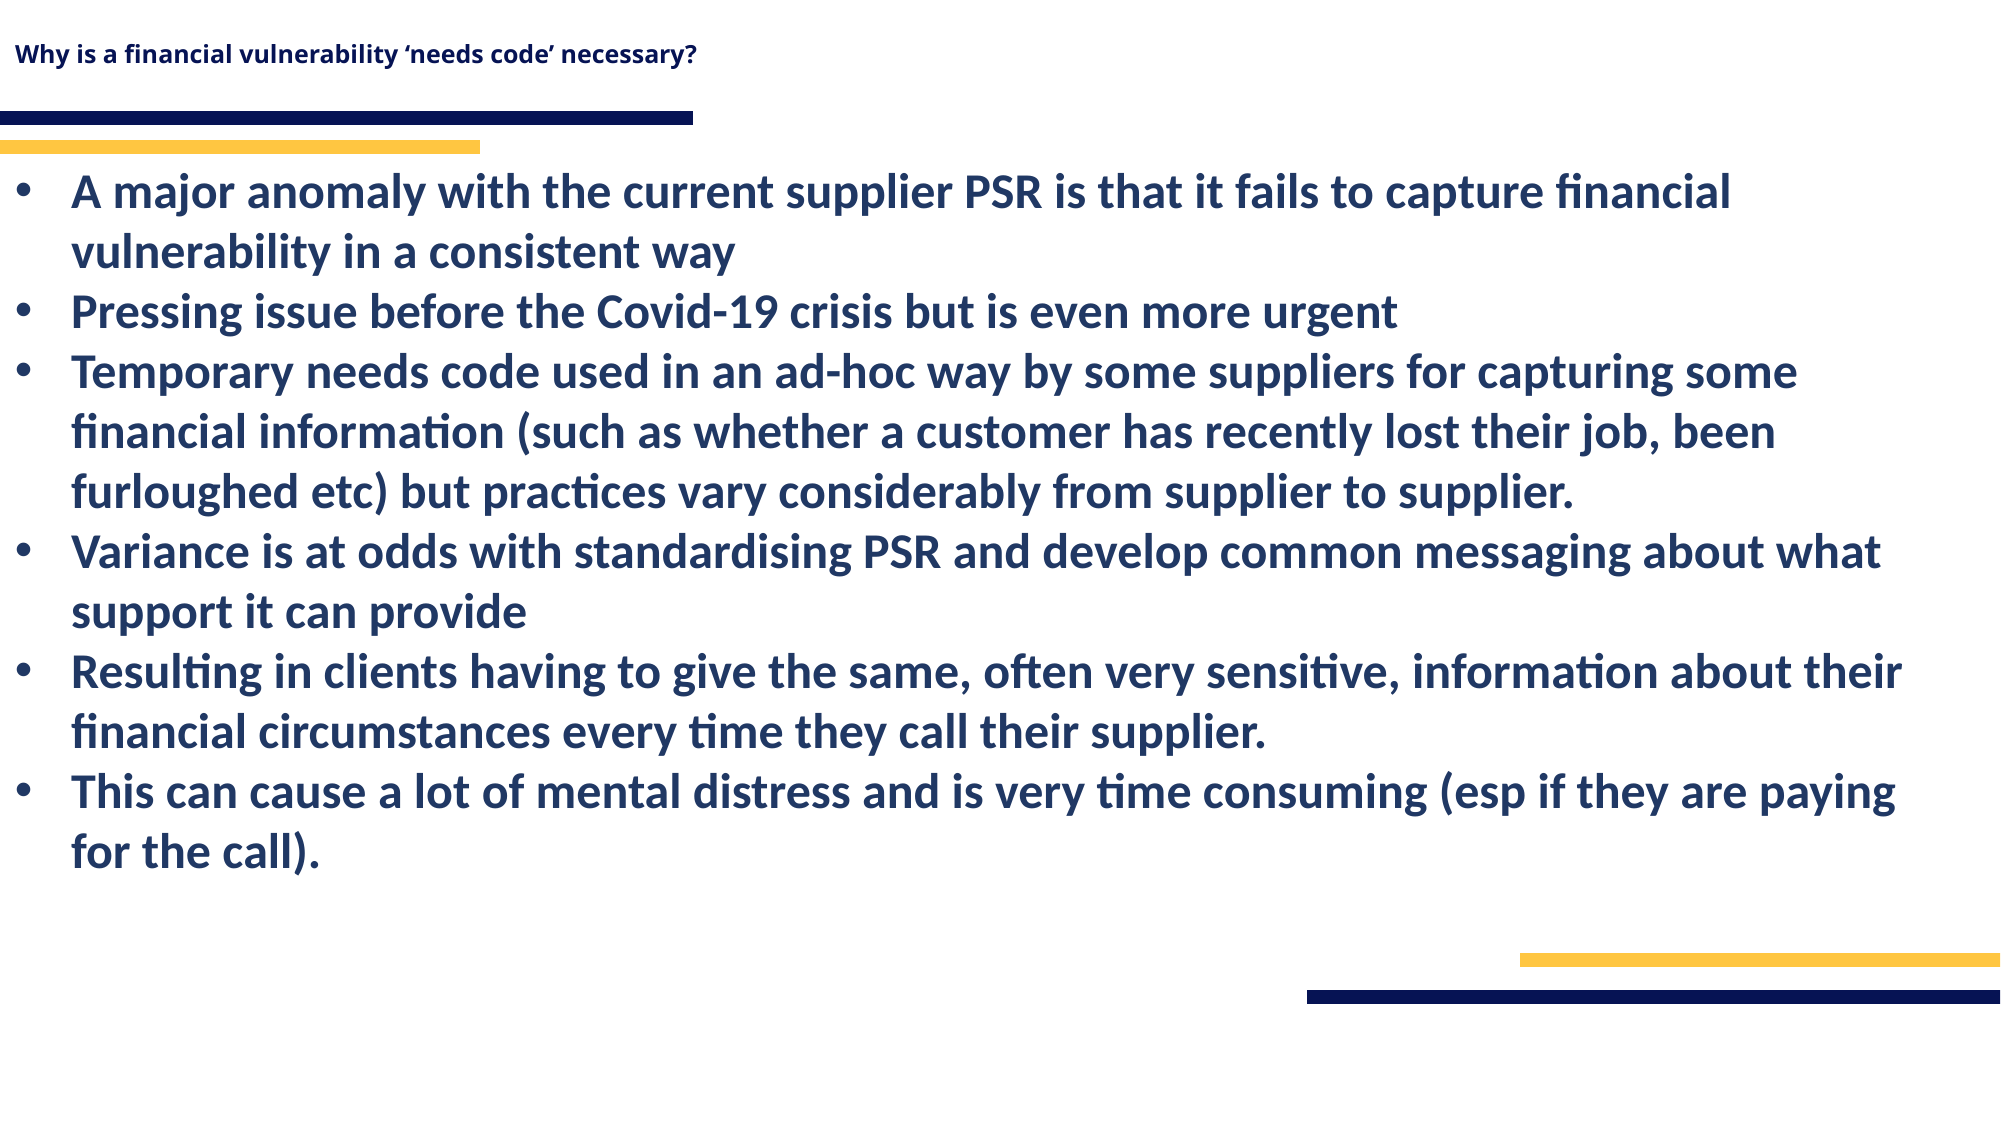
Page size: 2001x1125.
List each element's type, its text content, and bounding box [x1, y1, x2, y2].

text_box A major anomaly with the current supplier PSR is that it fails to capture financial vulnerability in a consistent way Pressing issue before the Covid-19 crisis but is even more urgent Temporary needs code used in an ad-hoc way by some suppliers for capturing some financial information (such as whether a customer has recently lost their job, been furloughed etc) but practices vary considerably from supplier to supplier. Variance is at odds with standardising PSR and develop common messaging about what support it can provide Resulting in clients having to give the same, often very sensitive, information about their financial circumstances every time they call their supplier. This can cause a lot of mental distress and is very time consuming (esp if they are paying for the call). [0, 151, 1967, 887]
title Why is a financial vulnerability ‘needs code’ necessary? [0, 7, 1725, 107]
